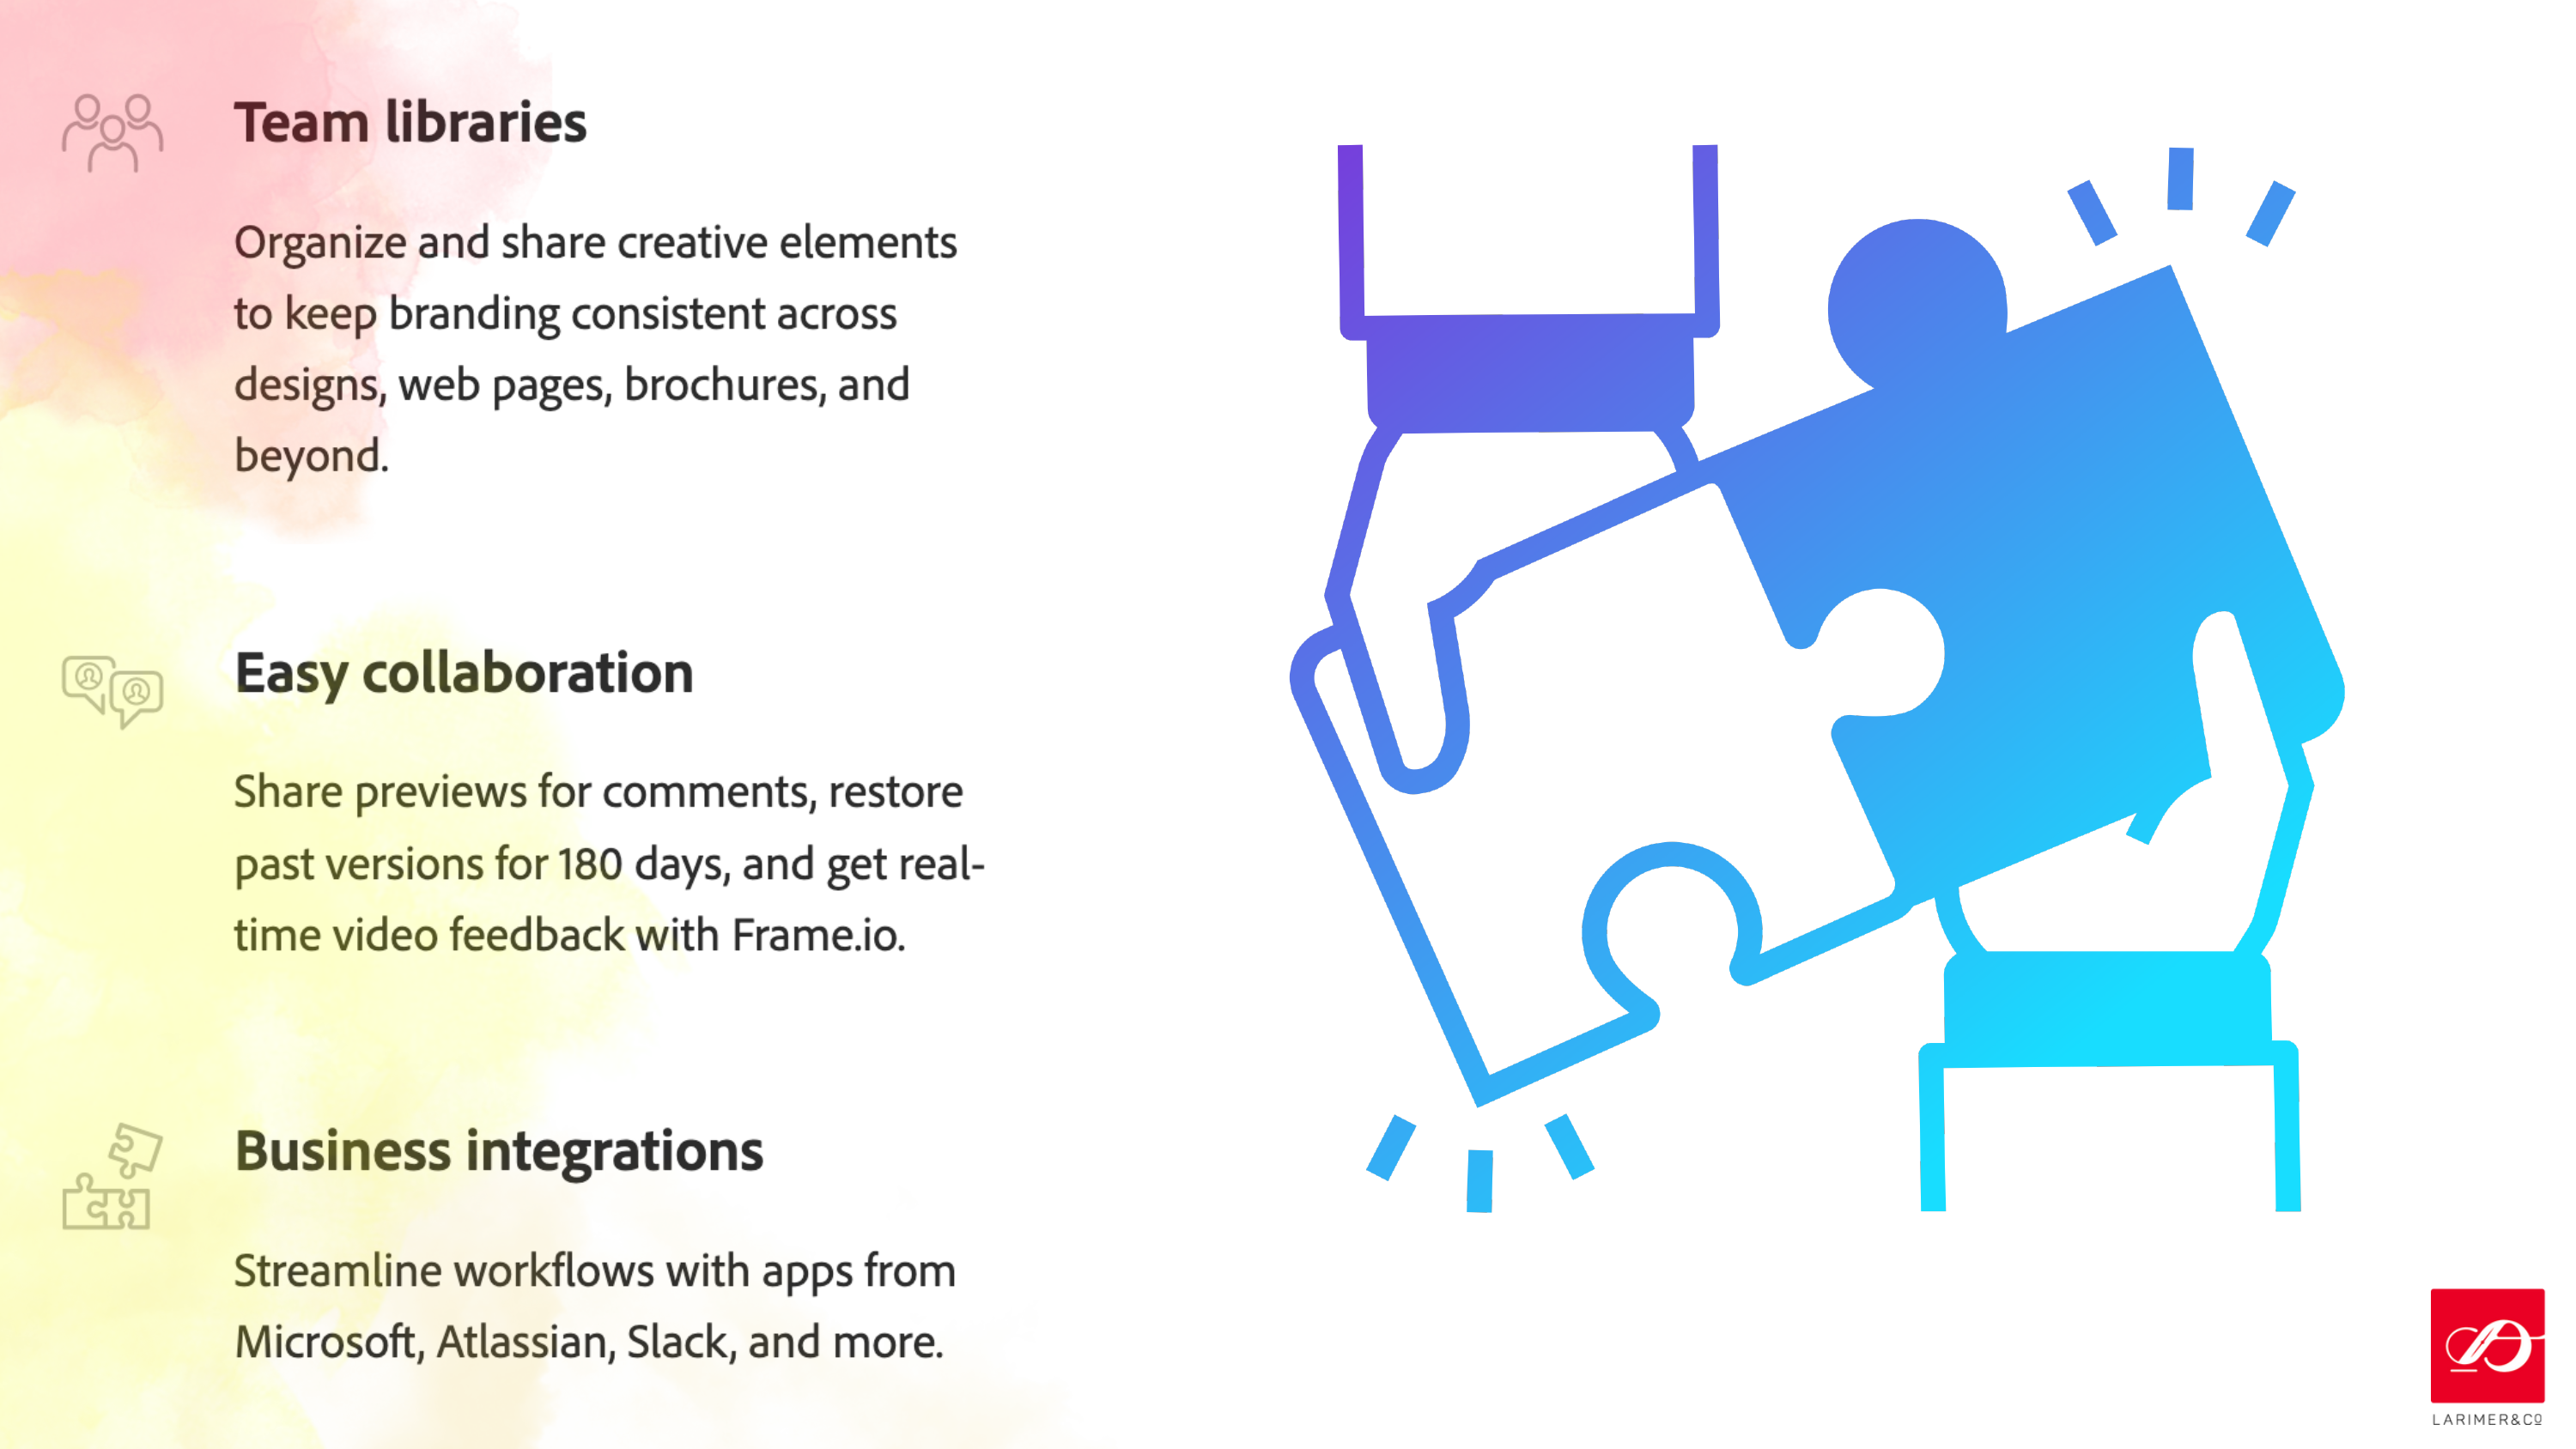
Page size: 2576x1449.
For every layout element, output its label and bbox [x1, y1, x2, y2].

picture [1287, 144, 2346, 1213]
picture [0, 0, 1145, 1449]
picture [2431, 1288, 2550, 1425]
